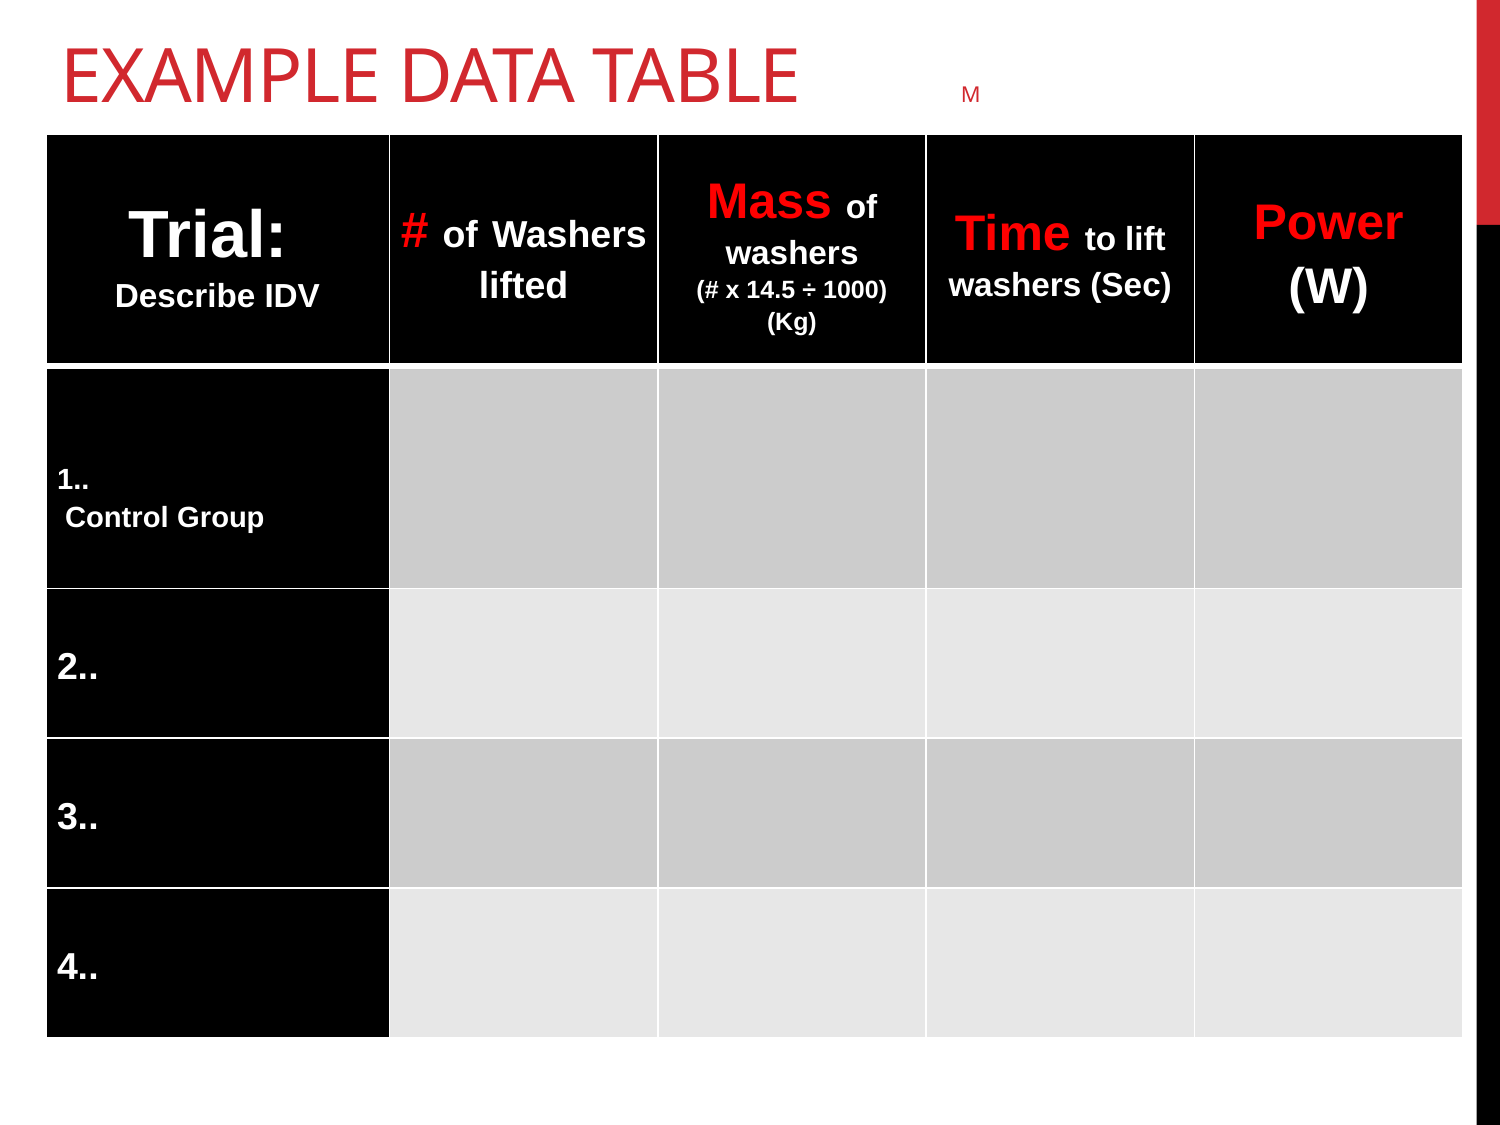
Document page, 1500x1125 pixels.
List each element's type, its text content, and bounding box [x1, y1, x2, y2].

table_cell [659, 889, 925, 1037]
table_cell [390, 889, 657, 1037]
table_header # of Washers lifted [390, 135, 657, 363]
table_cell [390, 369, 657, 588]
table_cell [927, 889, 1194, 1037]
table_cell [927, 739, 1194, 887]
table_header Mass of washers (# x 14.5 ÷ 1000) (Kg) [659, 135, 925, 363]
table_cell [1195, 589, 1462, 737]
table_cell [390, 739, 657, 887]
table_cell 4.. [47, 889, 389, 1037]
table_cell [390, 589, 657, 737]
table_cell [927, 369, 1194, 588]
table_header Trial: Describe IDV [47, 135, 389, 363]
table_header Power (W) [1195, 135, 1462, 363]
title Example Data Table m [45, 0, 1421, 126]
table_cell [1195, 369, 1462, 588]
table_cell [1195, 739, 1462, 887]
table_cell 1.. Control Group [47, 369, 389, 588]
table_cell [1195, 889, 1462, 1037]
table_cell [659, 369, 925, 588]
table_header Time to lift washers (Sec) [927, 135, 1194, 363]
table_cell [659, 739, 925, 887]
table_cell [659, 589, 925, 737]
table_cell 3.. [47, 739, 389, 887]
table_cell 2.. [47, 589, 389, 737]
table_cell [927, 589, 1194, 737]
